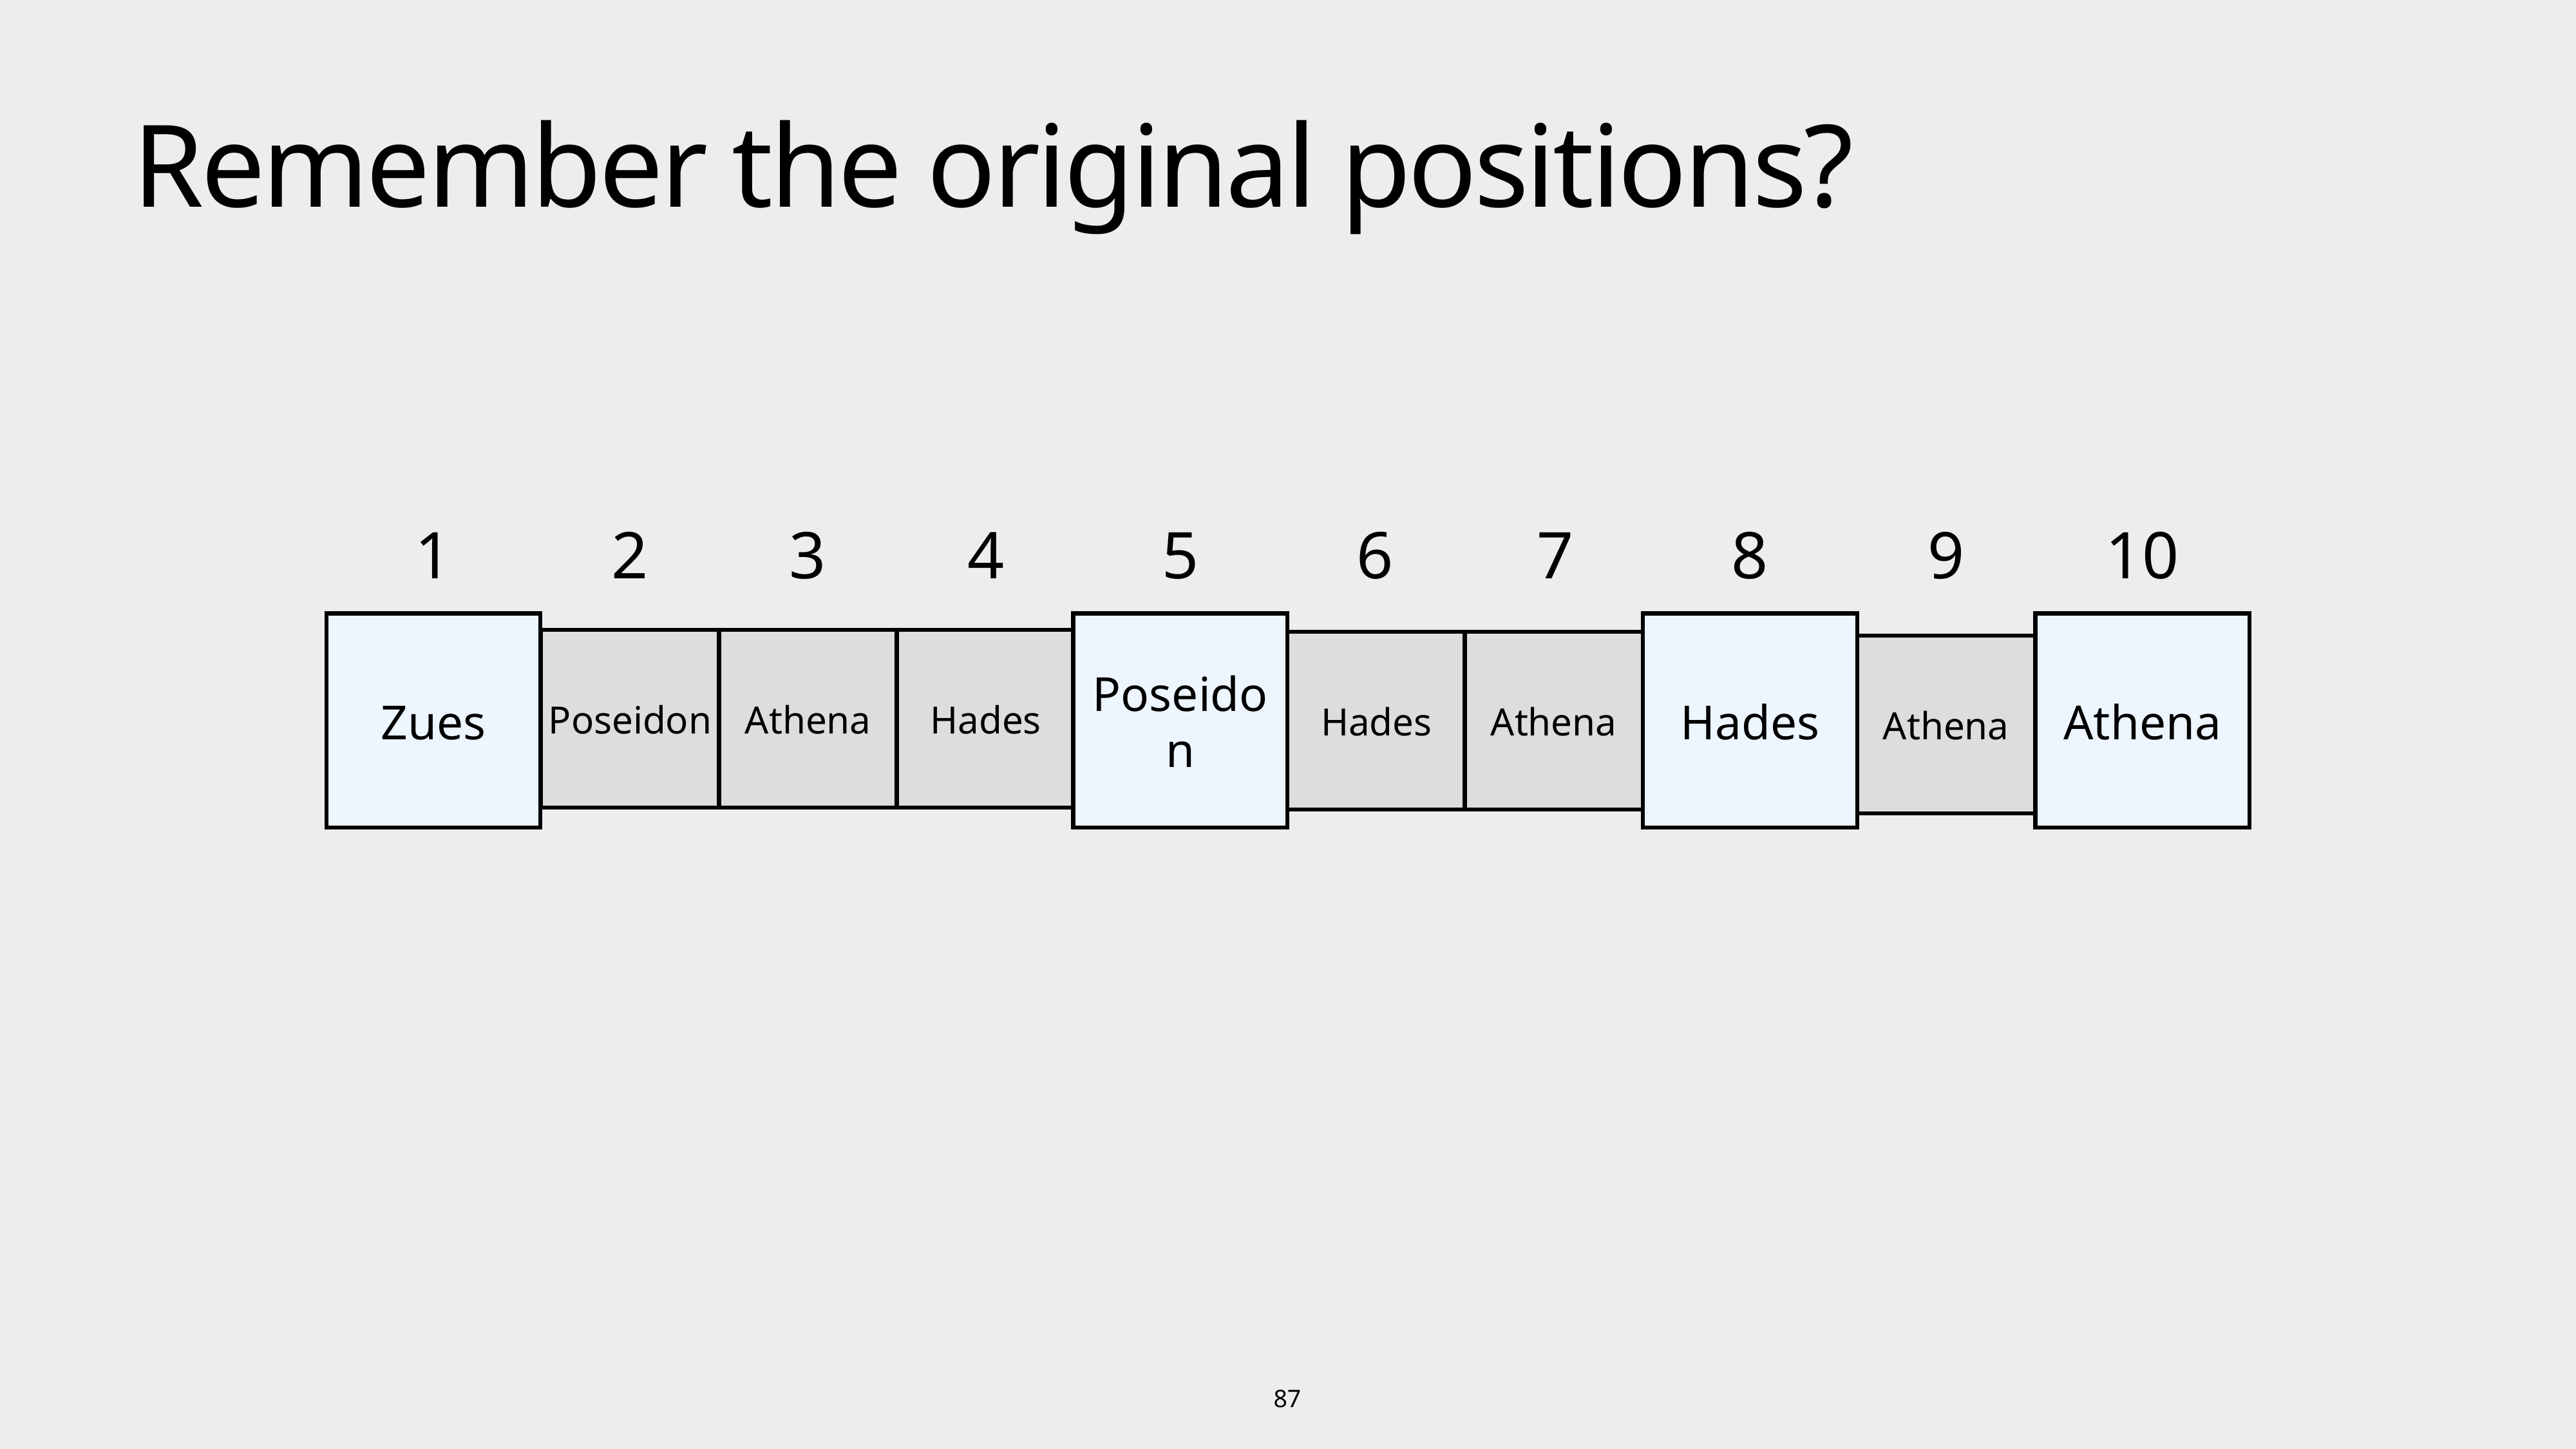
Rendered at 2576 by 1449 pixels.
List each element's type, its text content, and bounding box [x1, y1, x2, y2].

text_box 9 [1922, 518, 1970, 598]
text_box 4 [961, 518, 1010, 598]
text_box Poseidon [1073, 613, 1288, 828]
text_box Hades [1643, 613, 1857, 828]
text_box Zues [326, 613, 541, 828]
text_box 3 [784, 518, 832, 598]
text_box 5 [1156, 518, 1204, 598]
text_box 8 [1726, 518, 1774, 598]
text_box 2 [606, 518, 654, 598]
text_box 1 [409, 518, 458, 598]
text_box Athena [1857, 635, 2035, 814]
slide_number 87 [1265, 1382, 1309, 1422]
title Remember the original positions? [127, 113, 2449, 266]
text_box 7 [1531, 518, 1580, 598]
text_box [540, 629, 1075, 808]
text_box 10 [2100, 518, 2185, 598]
text_box Athena [2035, 613, 2250, 828]
text_box 6 [1351, 518, 1399, 598]
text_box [1287, 631, 1643, 810]
